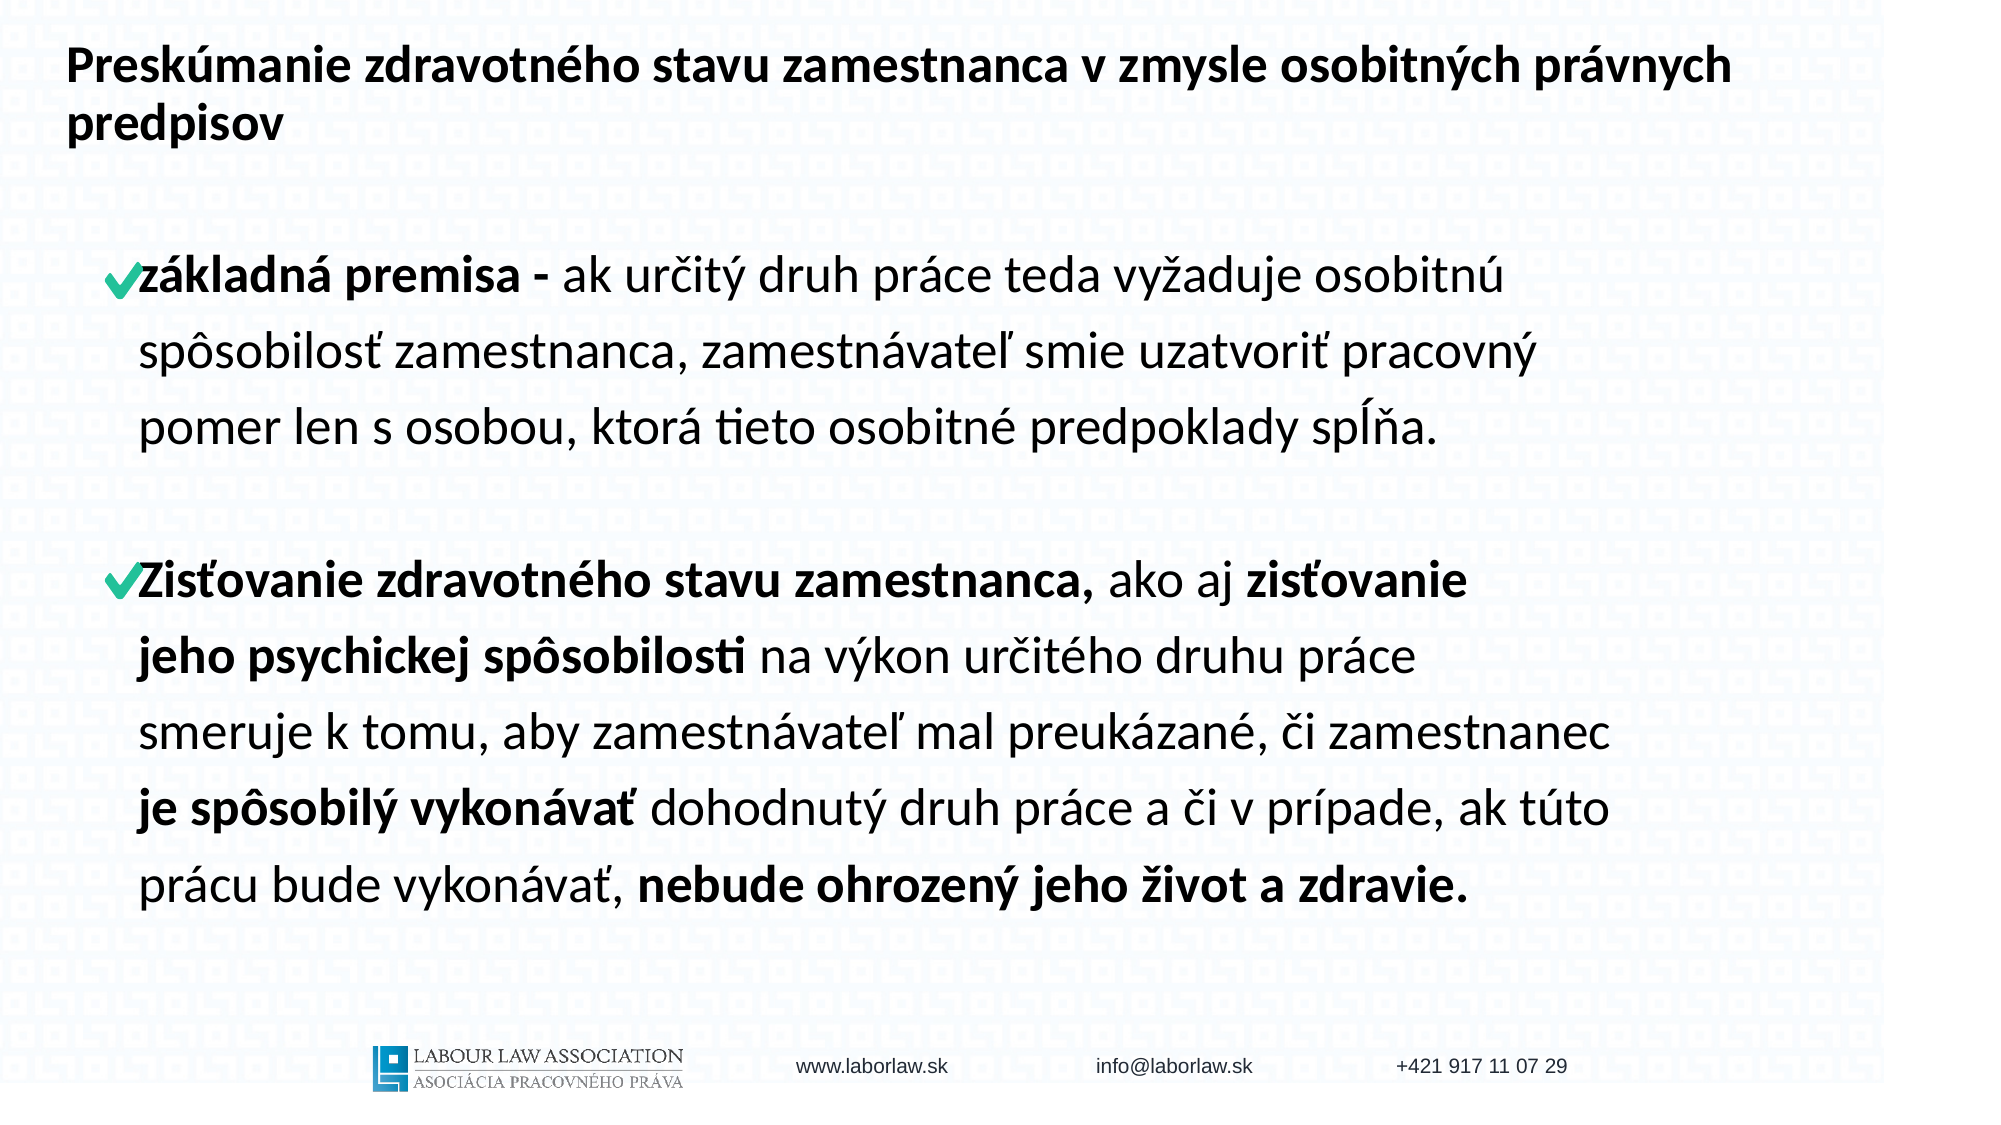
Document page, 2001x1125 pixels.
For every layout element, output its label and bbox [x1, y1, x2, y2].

text_box [365, 1040, 1635, 1096]
picture [0, 0, 1884, 1084]
